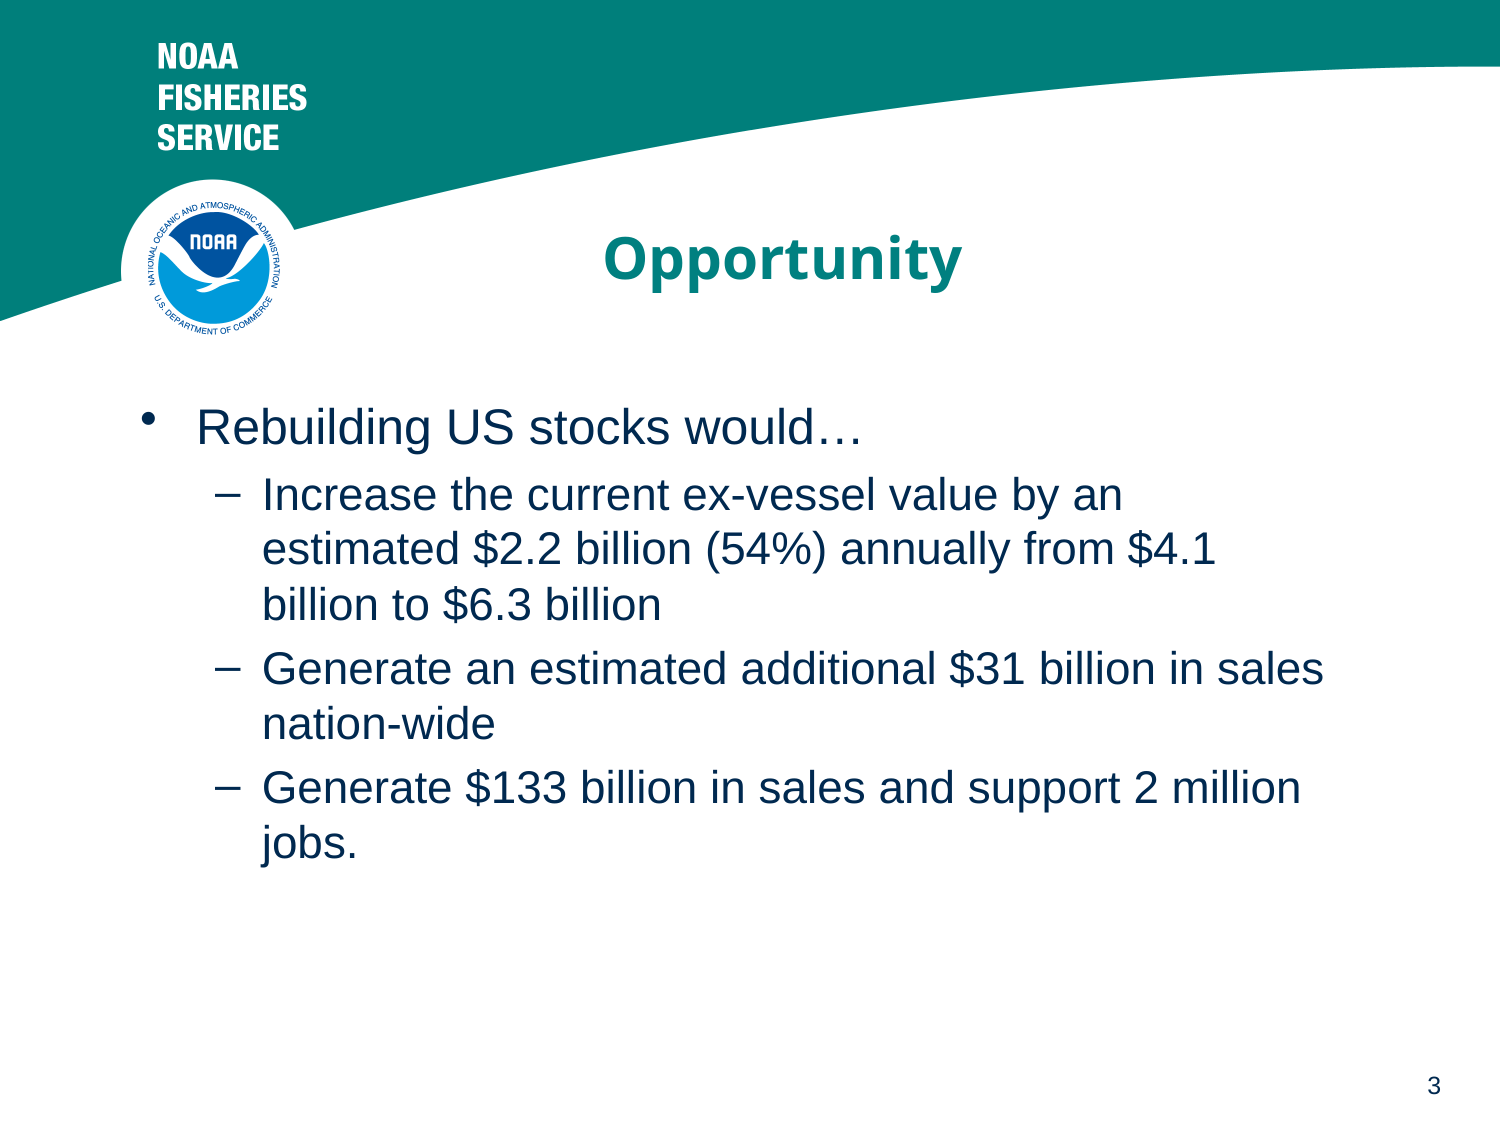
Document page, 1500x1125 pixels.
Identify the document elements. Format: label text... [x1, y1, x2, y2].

picture [0, 0, 1500, 1125]
list Rebuilding US stocks would… Increase the current ex-vessel value by an estimated $2.2 billion (54%) annually from $4.1 billion to $6.3 billion Generate an estimated additional $31 billion in sales nation-wide Generate $133 billion in sales and support 2 million jobs. [124, 387, 1351, 1001]
title Opportunity [587, 187, 1401, 326]
